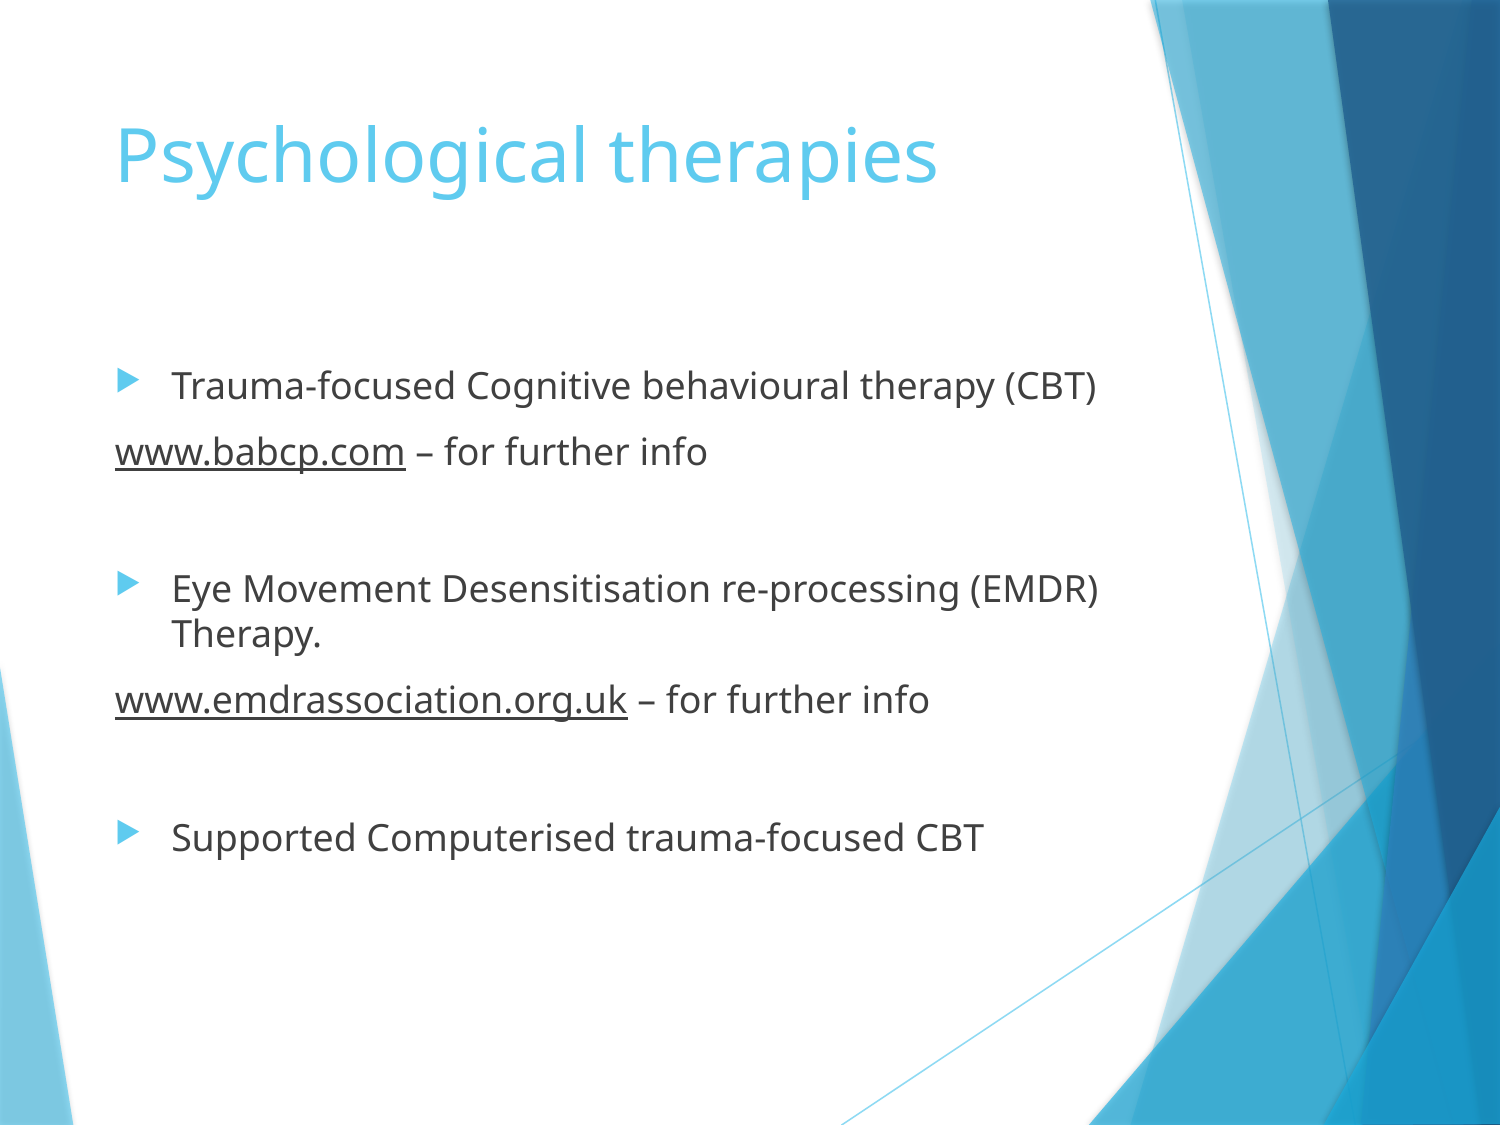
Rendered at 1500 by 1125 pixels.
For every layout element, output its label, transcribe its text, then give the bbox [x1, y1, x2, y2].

title Psychological therapies [99, 99, 1142, 317]
list Trauma-focused Cognitive behavioural therapy (CBT) www.babcp.com – for further info Eye Movement Desensitisation re-processing (EMDR) Therapy. www.emdrassociation.org.uk – for further info Supported Computerised trauma-focused CBT [99, 354, 1142, 992]
